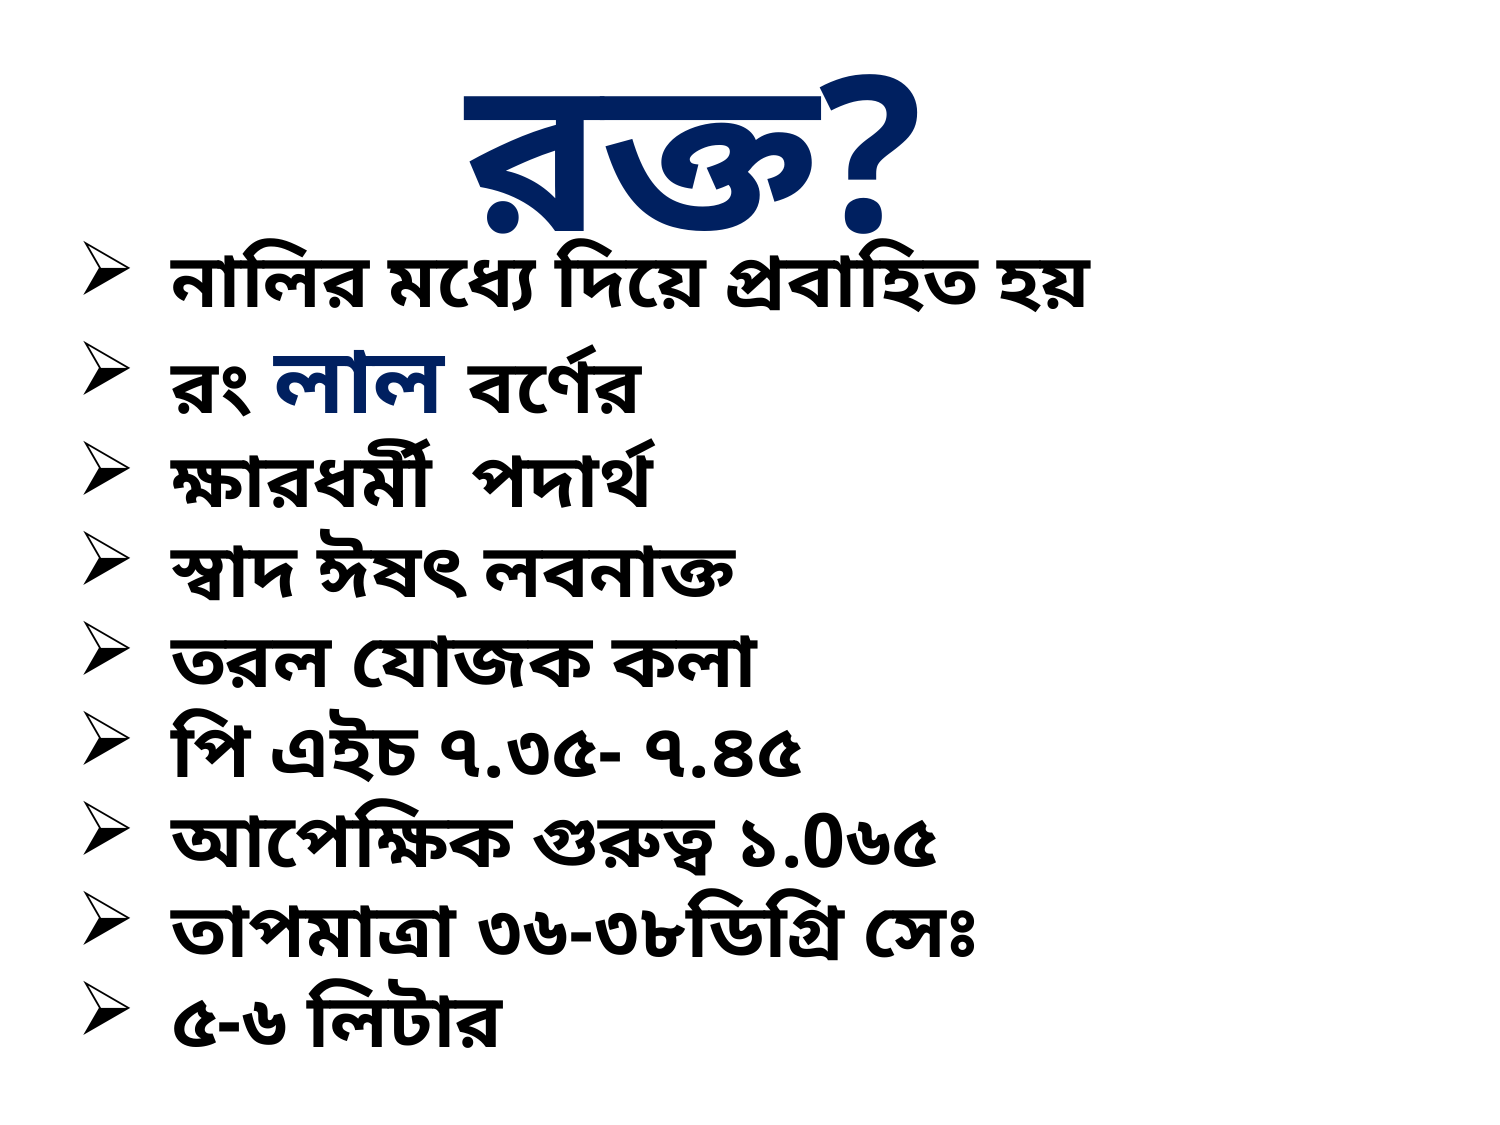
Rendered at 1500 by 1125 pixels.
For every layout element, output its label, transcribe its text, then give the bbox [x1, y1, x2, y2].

text_box নালির মধ্যে দিয়ে প্রবাহিত হয় রং লাল বর্ণের ক্ষারধর্মী পদার্থ স্বাদ ঈষৎ লবনাক্ত তরল যোজক কলা পি এইচ ৭.৩৫- ৭.৪৫ আপেক্ষিক গুরুত্ব ১.0৬৫ তাপমাত্রা ৩৬-৩৮ডিগ্রি সেঃ ৫-৬ লিটার [62, 224, 1413, 1070]
text_box রক্ত? [451, 7, 938, 283]
